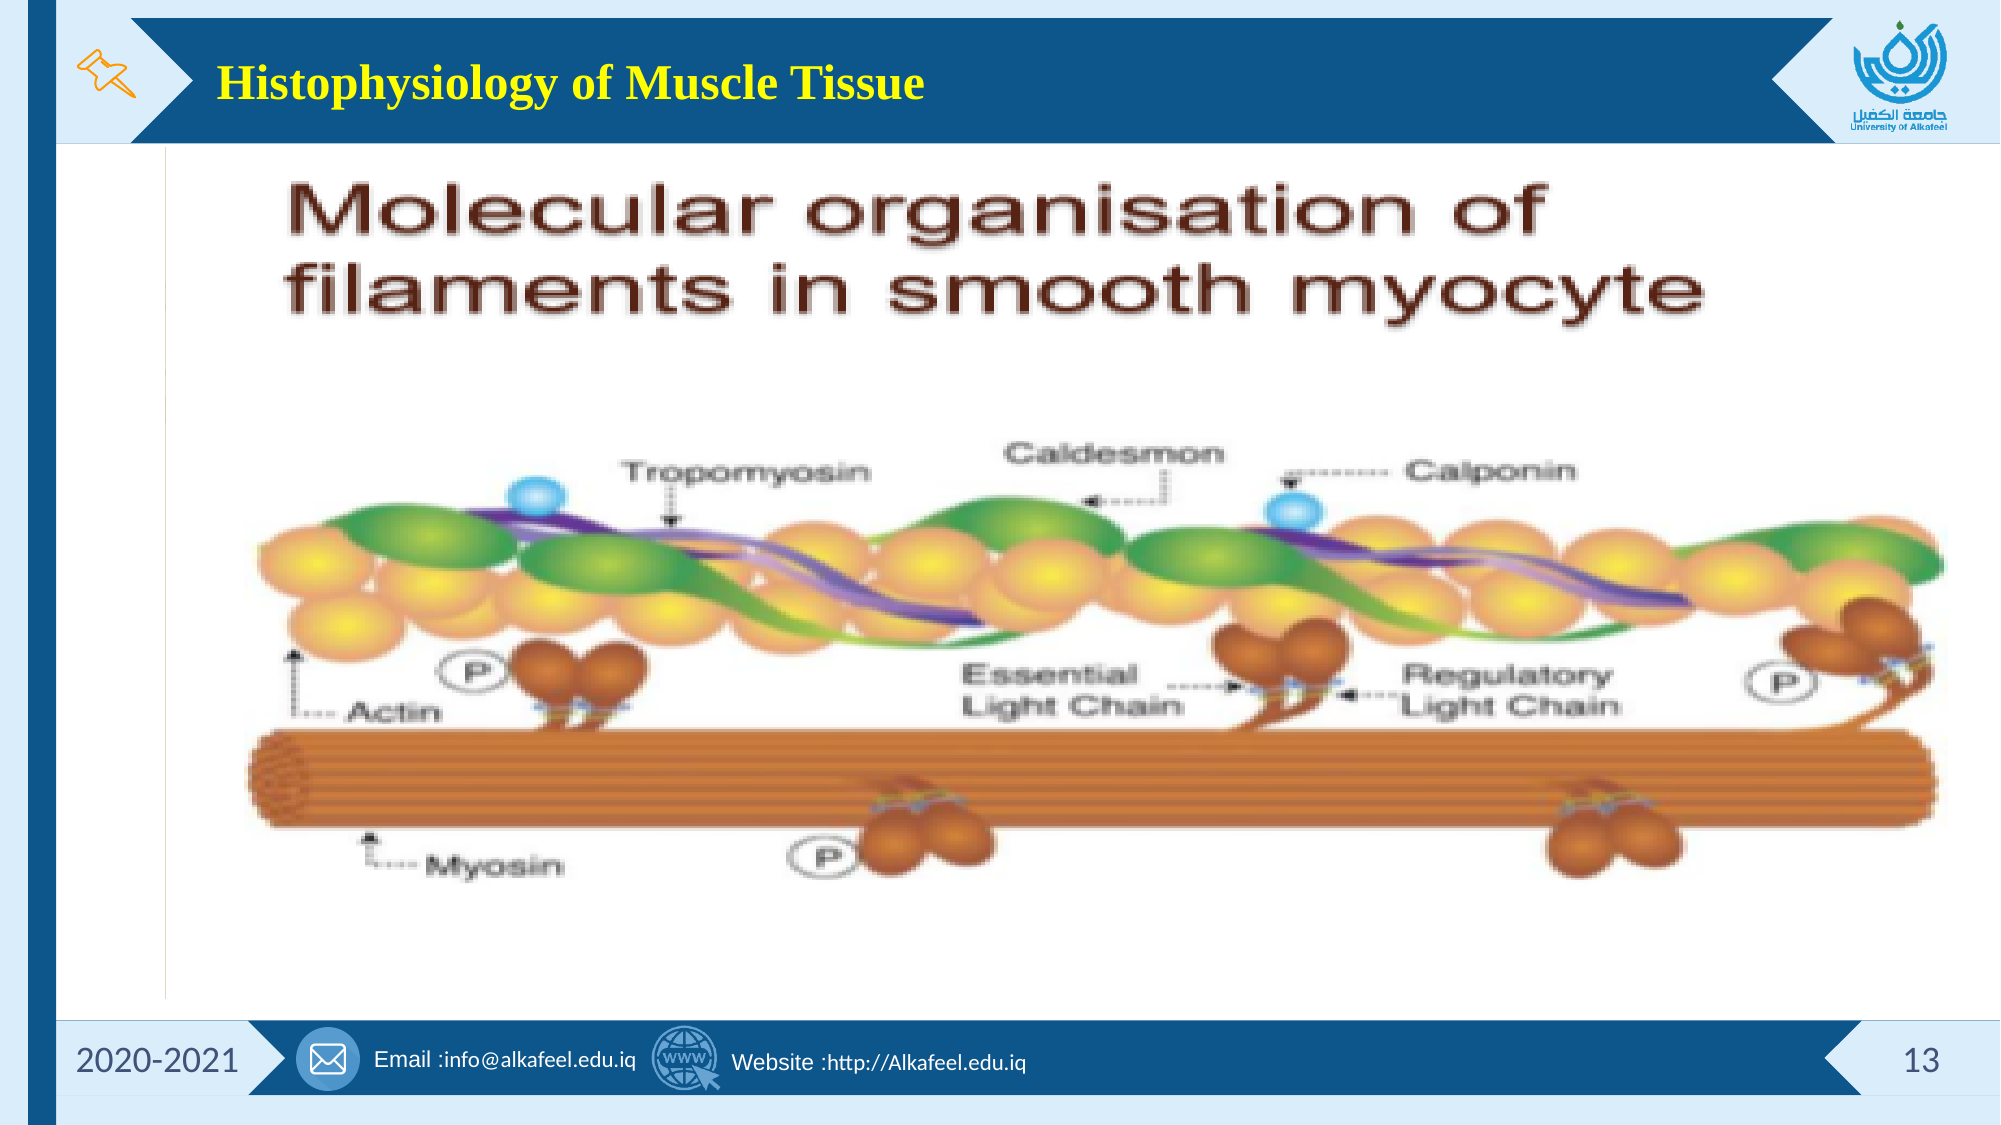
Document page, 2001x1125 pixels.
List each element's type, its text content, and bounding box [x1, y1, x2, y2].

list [165, 147, 2000, 999]
picture [1838, 16, 1957, 138]
slide_number 13 [1887, 1028, 1982, 1088]
slide_number 2020-2021 [60, 1028, 258, 1088]
title Histophysiology of Muscle Tissue [201, 50, 1745, 117]
